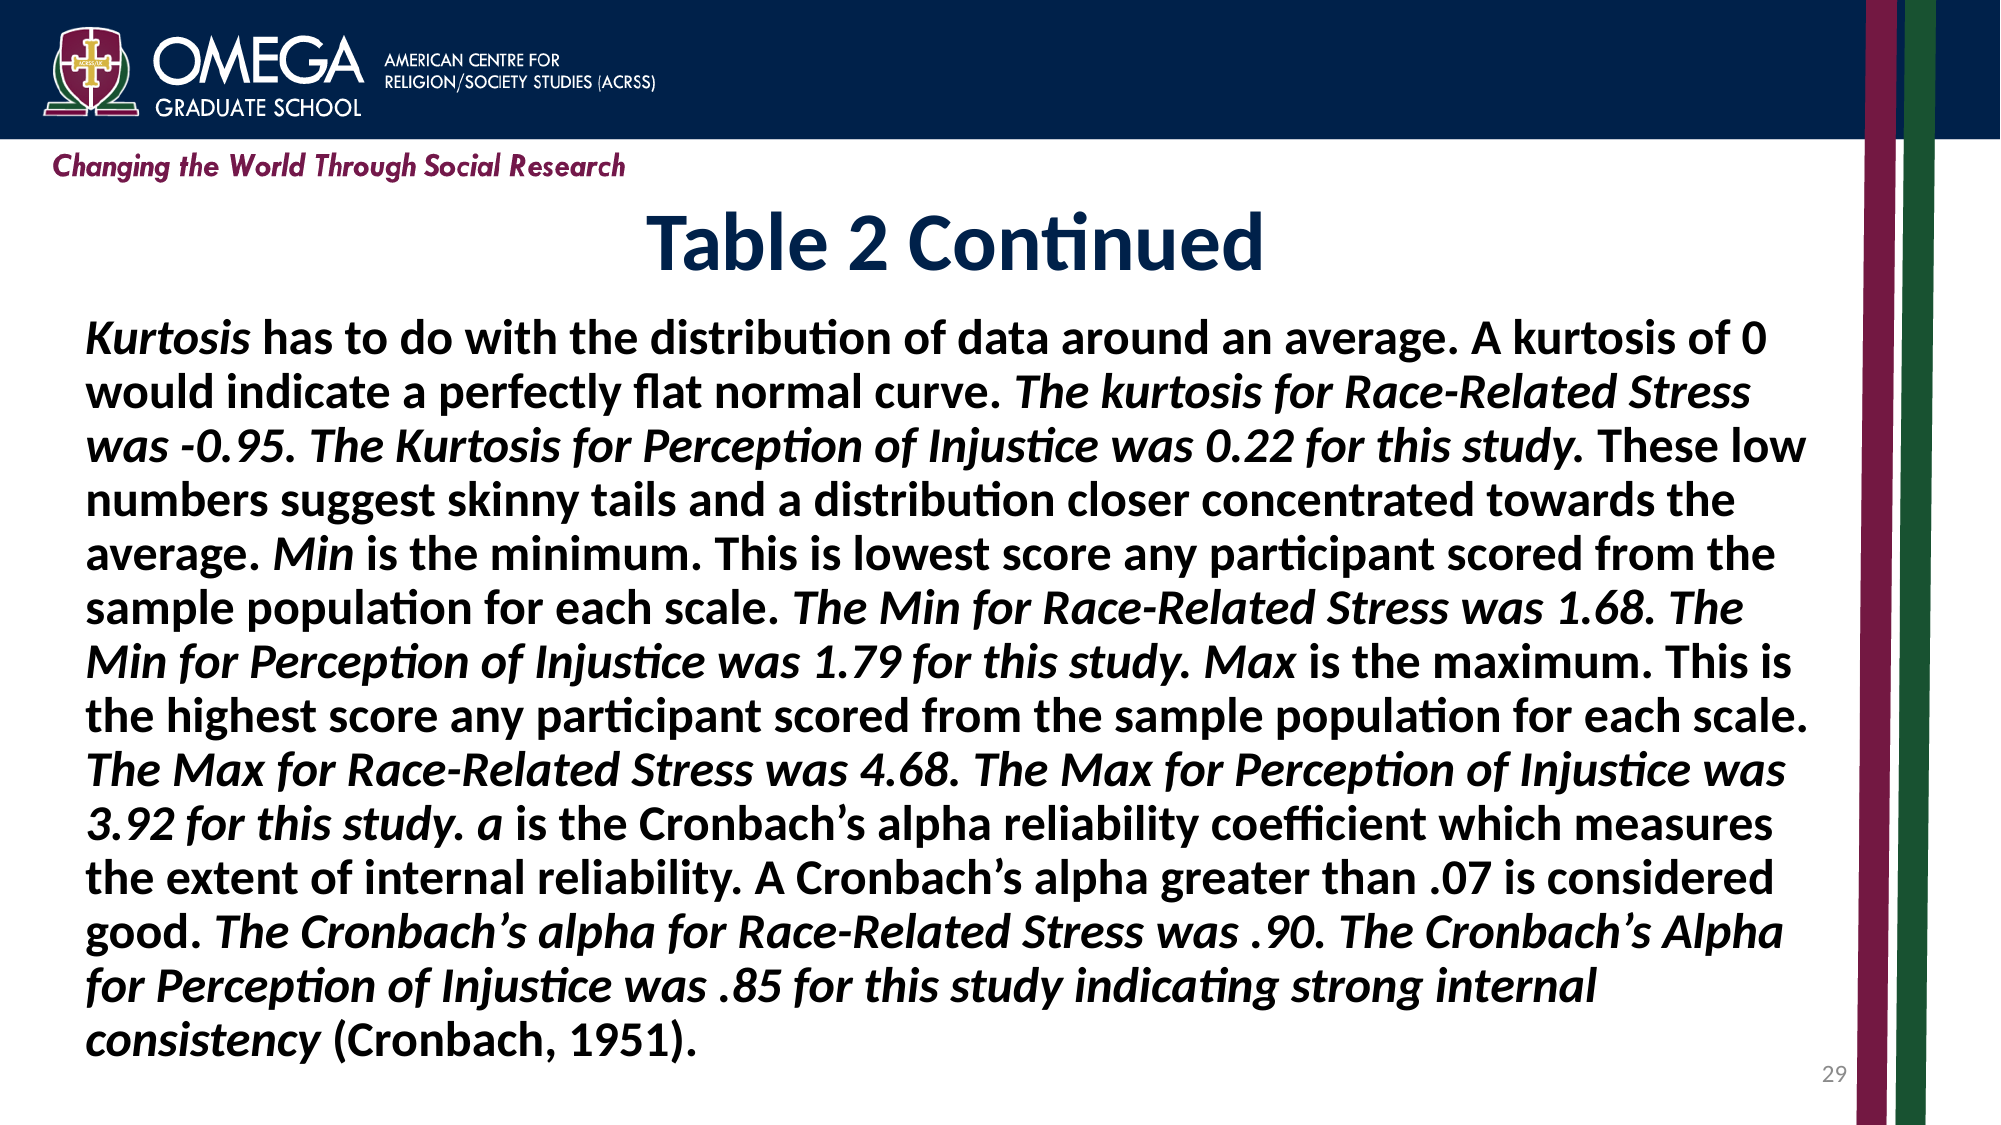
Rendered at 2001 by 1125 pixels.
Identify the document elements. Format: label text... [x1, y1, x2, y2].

slide_number 29 [1412, 1042, 1863, 1103]
list Kurtosis has to do with the distribution of data around an average. A kurtosis of 0 would indicate a perfectly flat normal curve. The kurtosis for Race-Related Stress was -0.95. The Kurtosis for Perception of Injustice was 0.22 for this study. These low numbers suggest skinny tails and a distribution closer concentrated towards the average. Min is the minimum. This is lowest score any participant scored from the sample population for each scale. The Min for Race-Related Stress was 1.68. The Min for Perception of Injustice was 1.79 for this study. Max is the maximum. This is the highest score any participant scored from the sample population for each scale. The Max for Race-Related Stress was 4.68. The Max for Perception of Injustice was 3.92 for this study. a is the Cronbach’s alpha reliability coefficient which measures the extent of internal reliability. A Cronbach’s alpha greater than .07 is considered good. The Cronbach’s alpha for Race-Related Stress was .90. The Cronbach’s Alpha for Perception of Injustice was .85 for this study indicating strong internal consistency (Cronbach, 1951). [70, 304, 1843, 1013]
title Table 2 Continued [70, 175, 1843, 304]
picture [0, 0, 2000, 1125]
